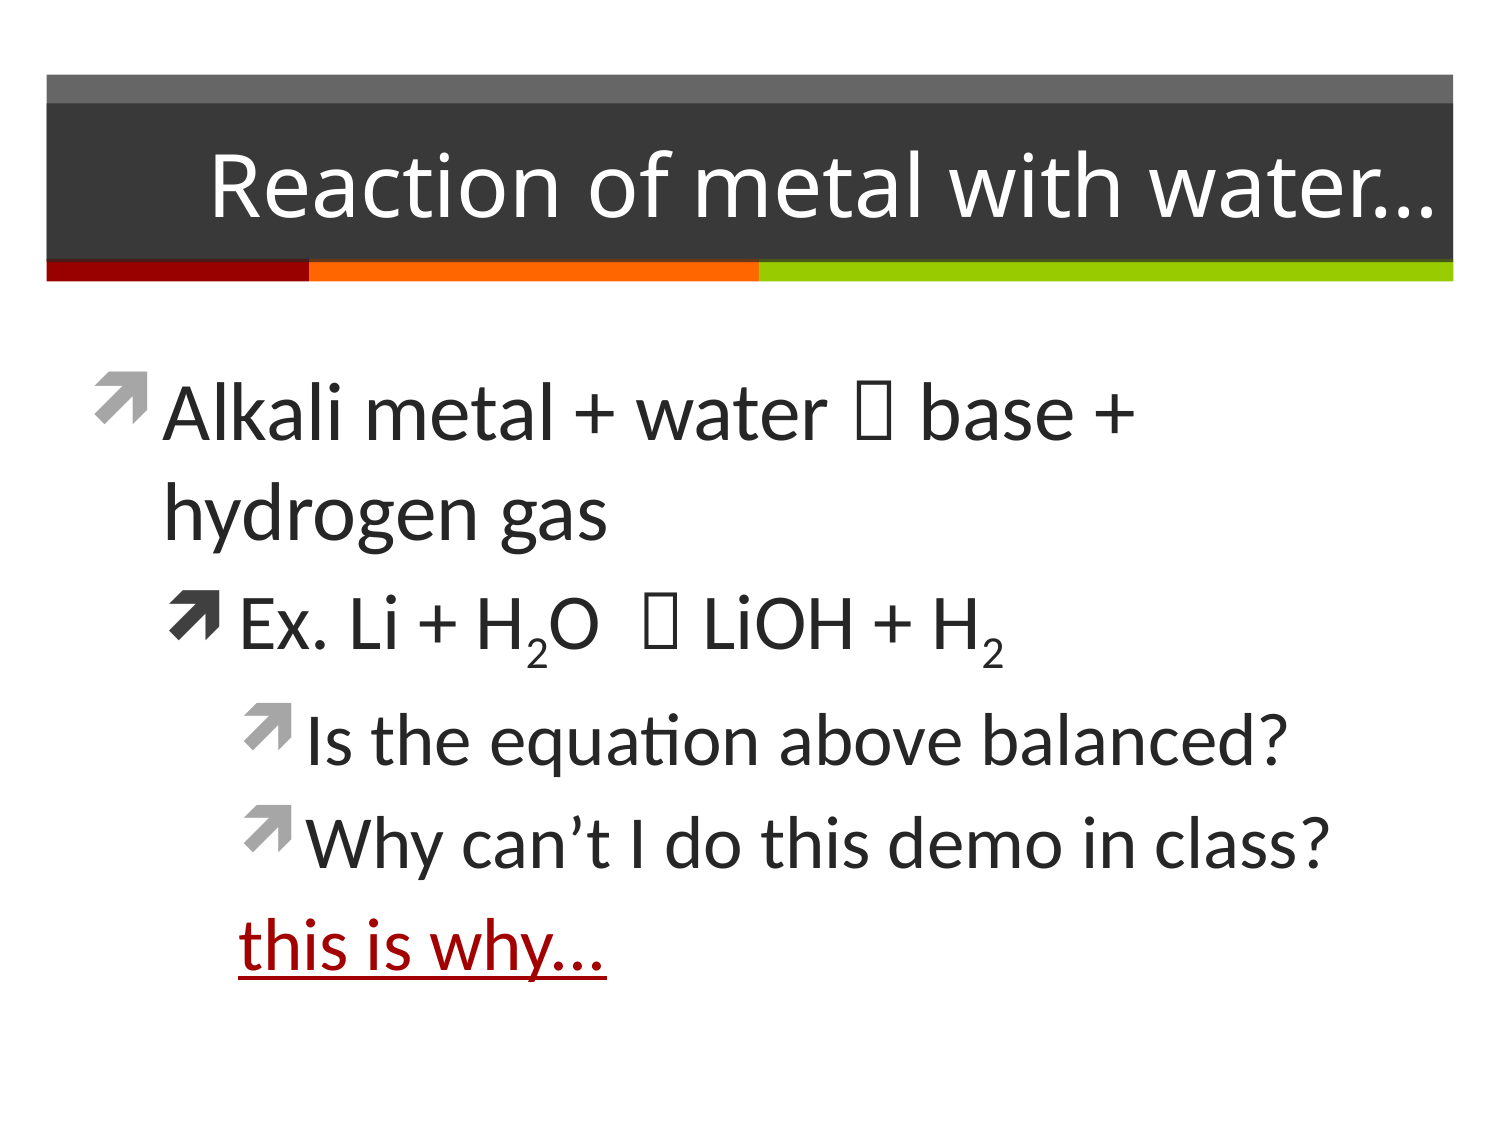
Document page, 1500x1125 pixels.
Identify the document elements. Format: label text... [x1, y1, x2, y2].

list Alkali metal + water  base + hydrogen gas Ex. Li + H2O  LiOH + H2 Is the equation above balanced? Why can’t I do this demo in class? this is why... [73, 350, 1454, 1005]
title Reaction of metal with water… [46, 103, 1454, 263]
